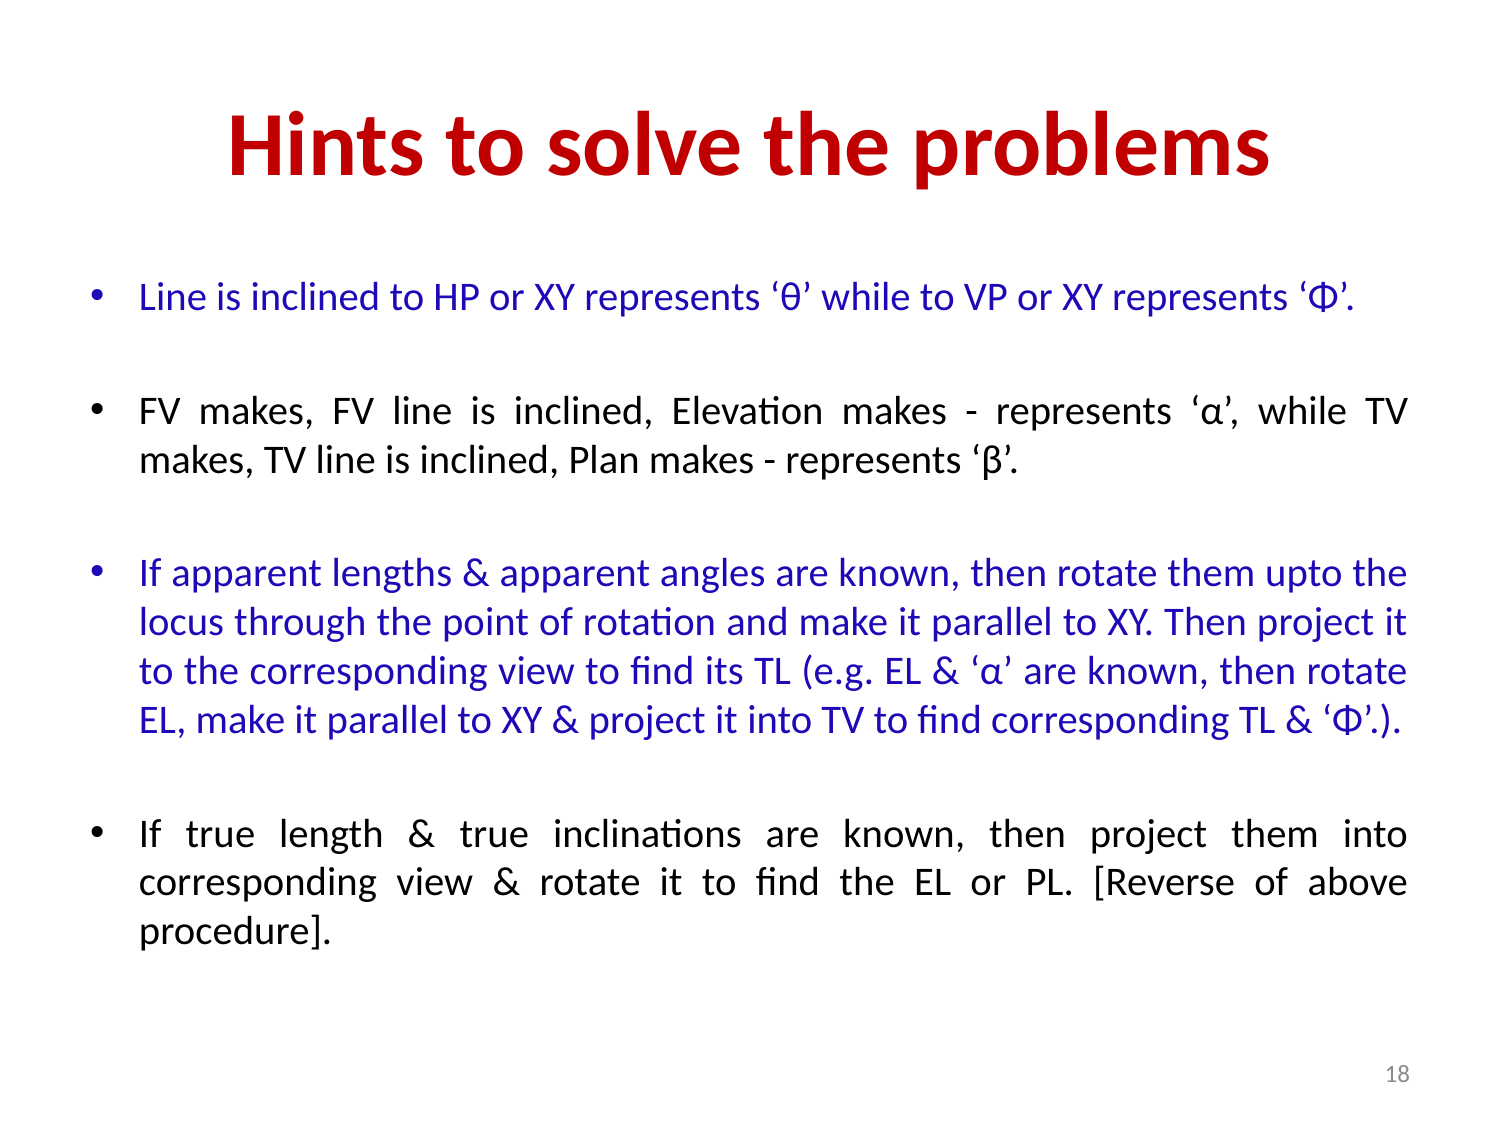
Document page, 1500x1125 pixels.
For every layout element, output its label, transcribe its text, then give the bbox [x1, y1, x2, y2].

title Hints to solve the problems [75, 45, 1425, 233]
list Line is inclined to HP or XY represents ‘θ’ while to VP or XY represents ‘Φ’. FV makes, FV line is inclined, Elevation makes - represents ‘α’, while TV makes, TV line is inclined, Plan makes - represents ‘β’. If apparent lengths & apparent angles are known, then rotate them upto the locus through the point of rotation and make it parallel to XY. Then project it to the corresponding view to find its TL (e.g. EL & ‘α’ are known, then rotate EL, make it parallel to XY & project it into TV to find corresponding TL & ‘Φ’.). If true length & true inclinations are known, then project them into corresponding view & rotate it to find the EL or PL. [Reverse of above procedure]. [75, 262, 1425, 1005]
slide_number 18 [1074, 1042, 1425, 1103]
